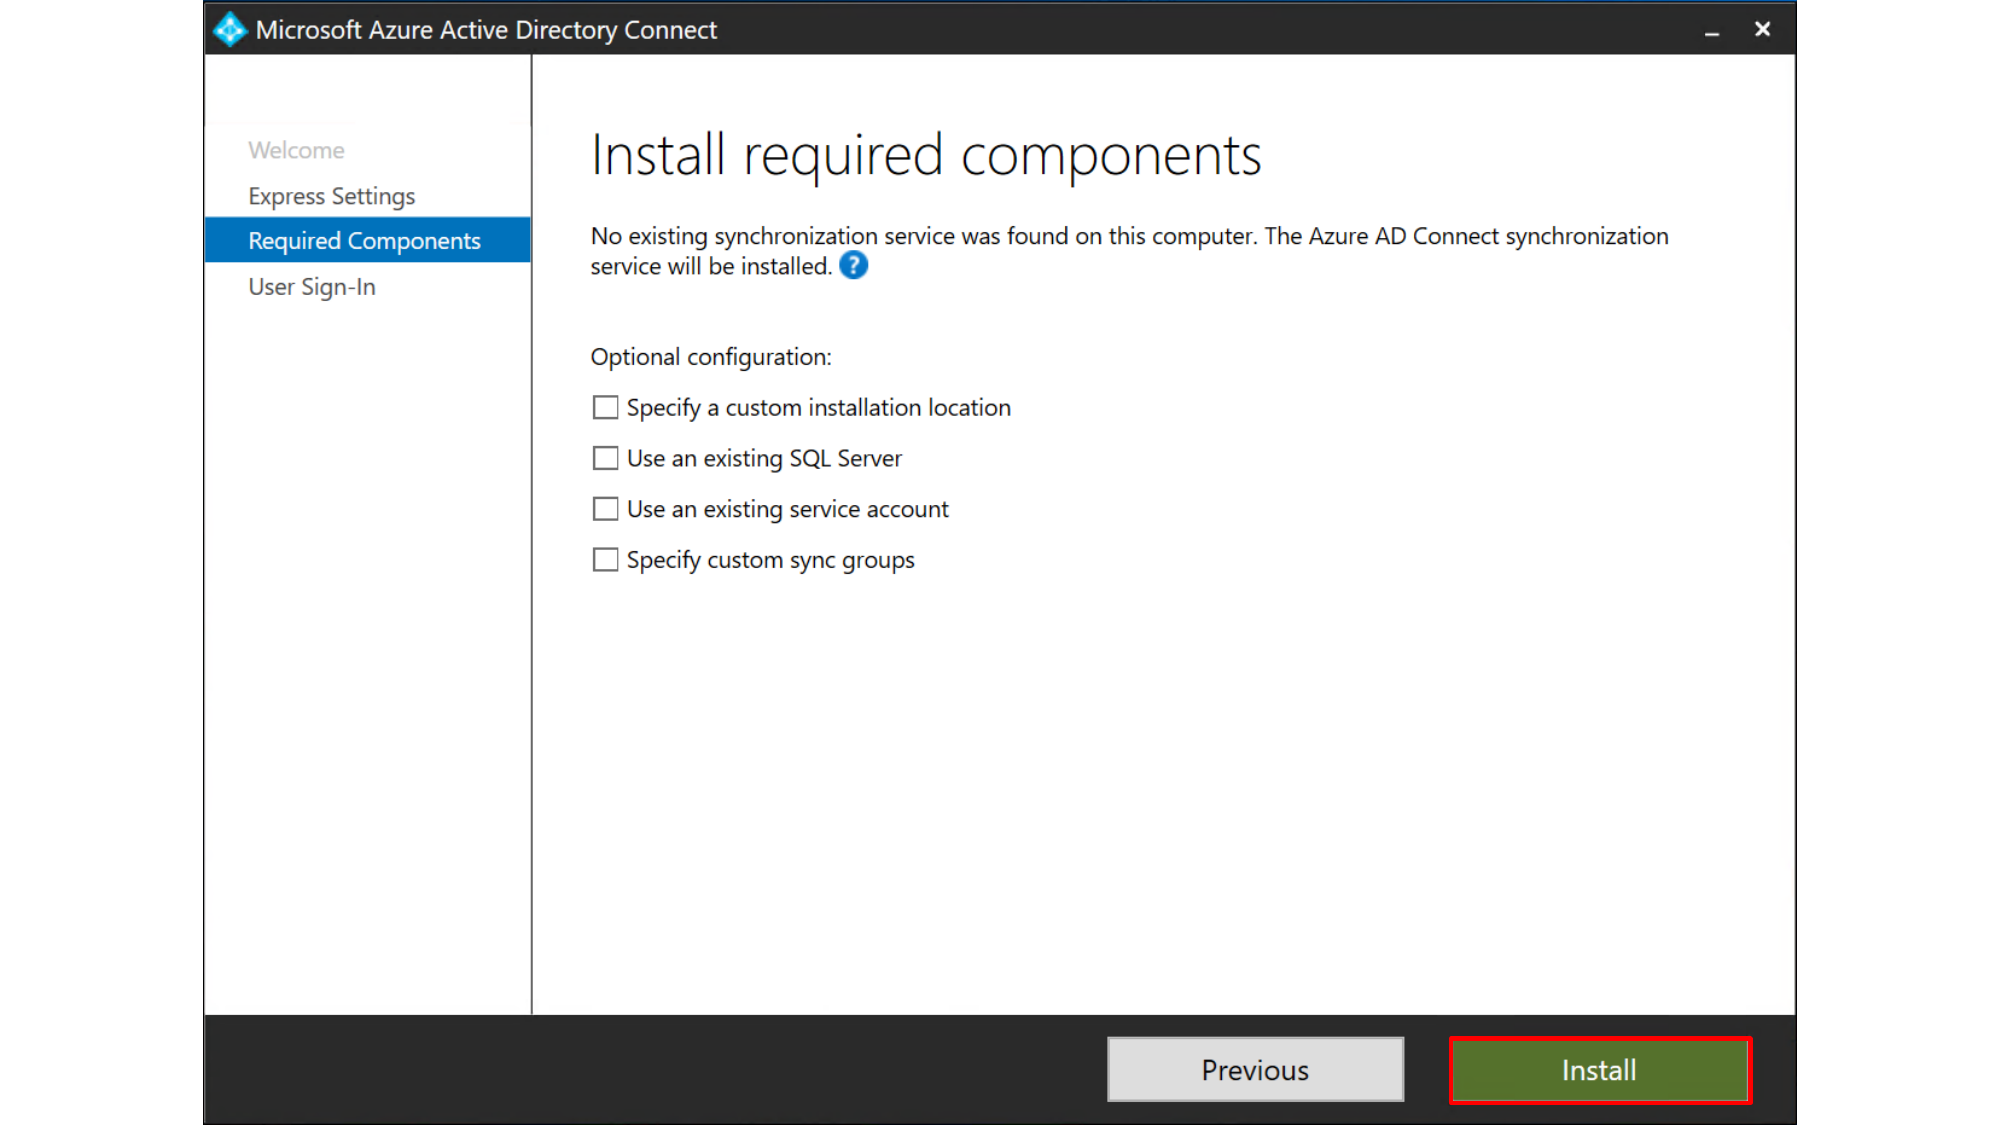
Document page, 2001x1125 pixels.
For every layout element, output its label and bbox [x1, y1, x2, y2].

picture [203, 0, 1797, 1125]
